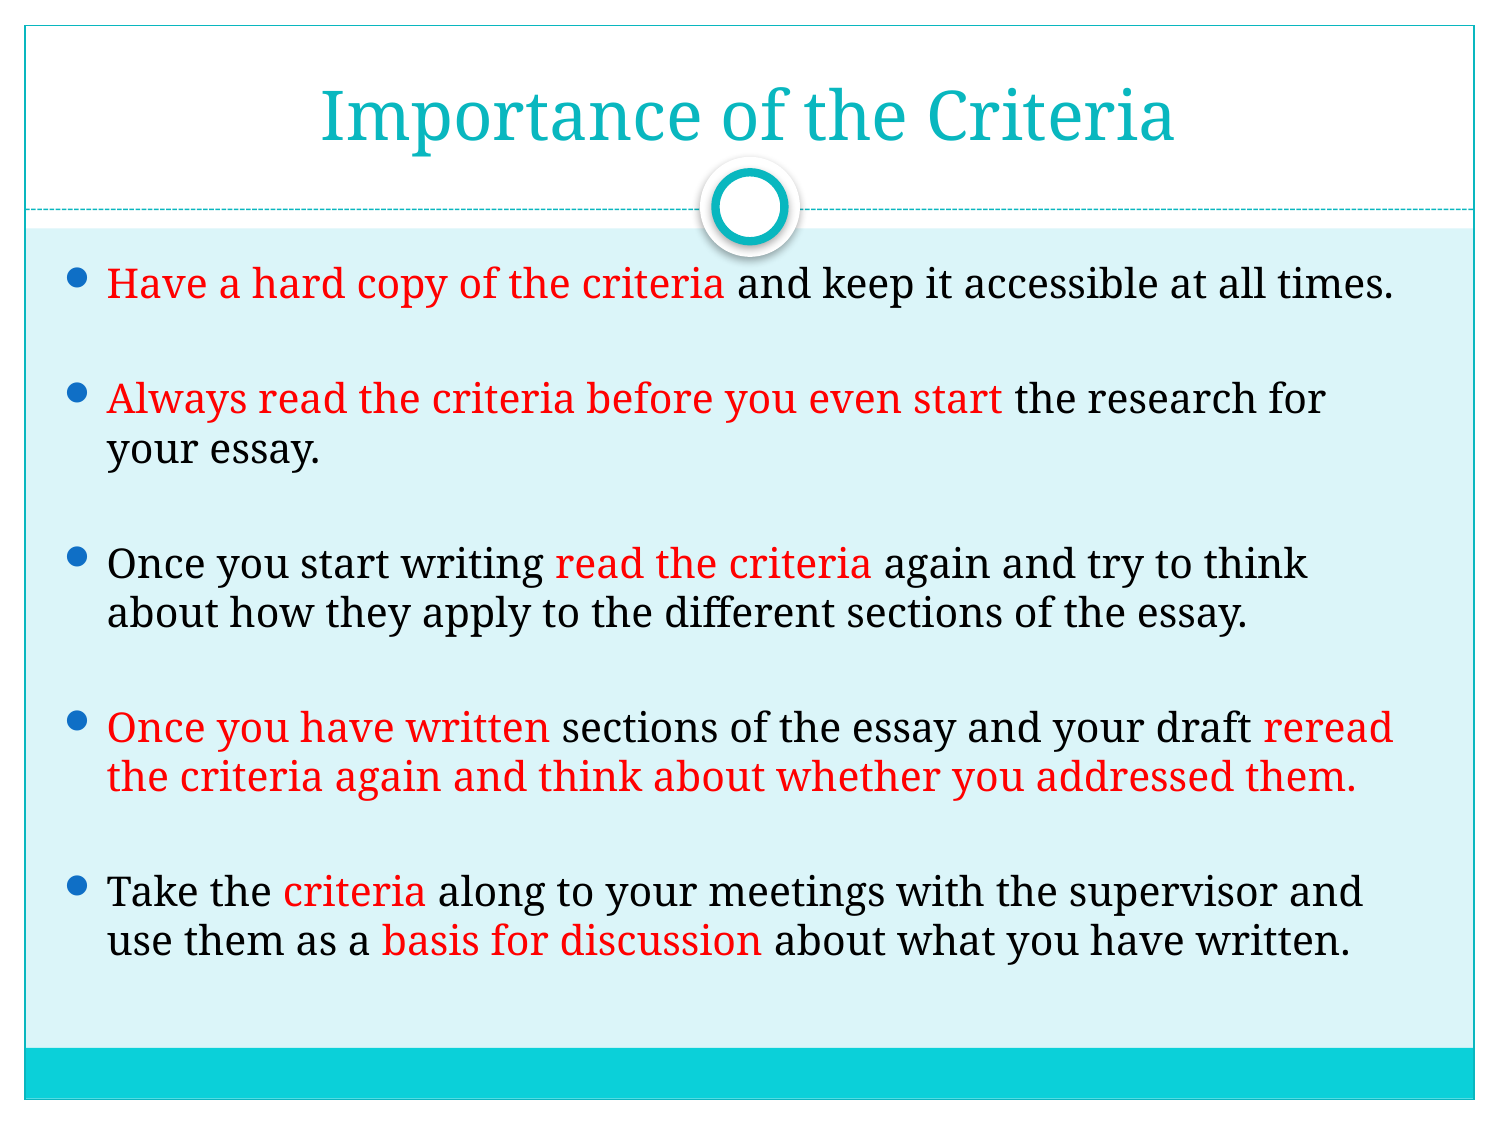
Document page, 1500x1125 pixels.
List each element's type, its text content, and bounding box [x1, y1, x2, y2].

title Importance of the Criteria [49, 37, 1450, 162]
list Have a hard copy of the criteria and keep it accessible at all times. Always read the criteria before you even start the research for your essay. Once you start writing read the criteria again and try to think about how they apply to the different sections of the essay. Once you have written sections of the essay and your draft reread the criteria again and think about whether you addressed them. Take the criteria along to your meetings with the supervisor and use them as a basis for discussion about what you have written. [49, 250, 1445, 1059]
